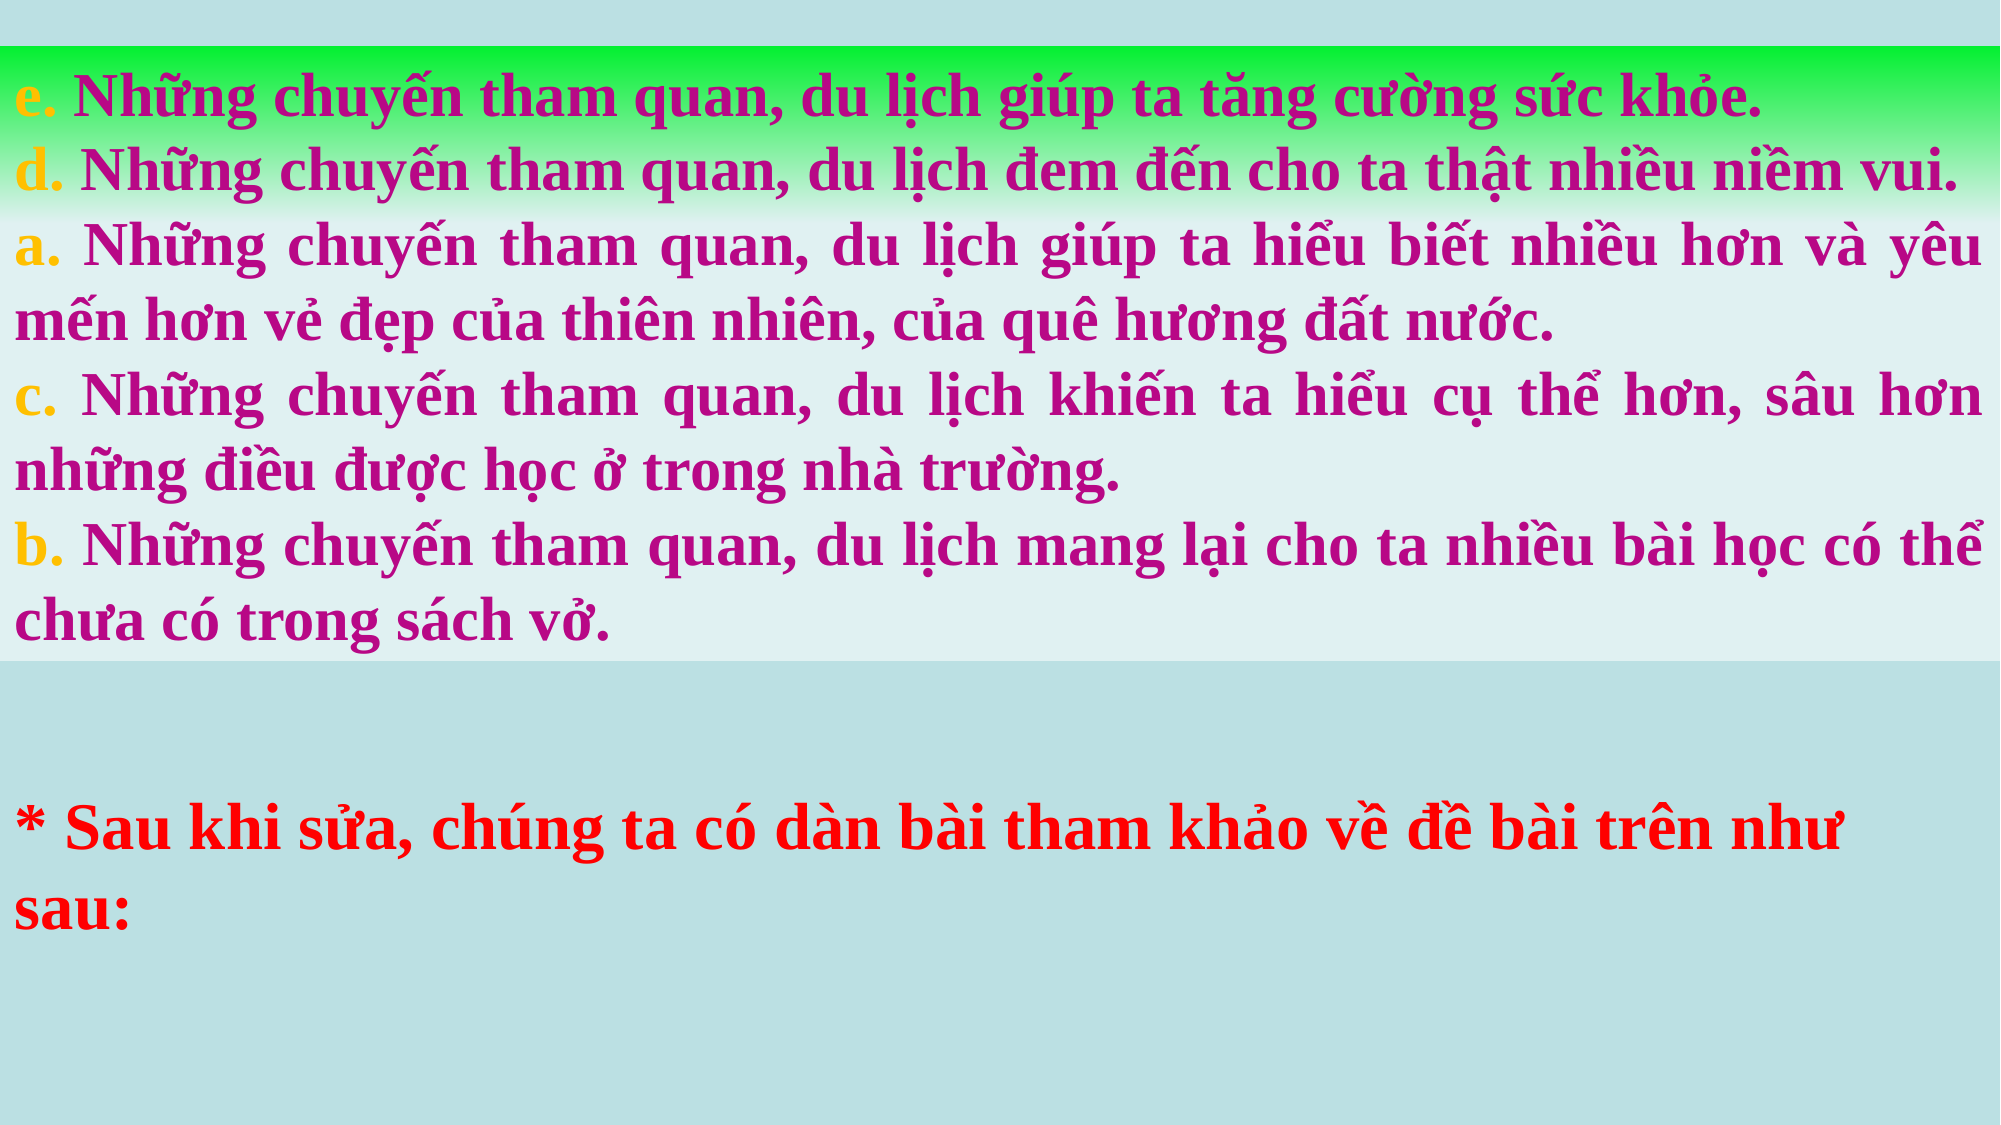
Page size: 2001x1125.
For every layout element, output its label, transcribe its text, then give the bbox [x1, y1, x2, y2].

text_box * Sau khi sửa, chúng ta có dàn bài tham khảo về đề bài trên như sau: [0, 775, 1993, 951]
text_box e. Những chuyến tham quan, du lịch giúp ta tăng cường sức khỏe. d. Những chuyến tham quan, du lịch đem đến cho ta thật nhiều niềm vui. a. Những chuyến tham quan, du lịch giúp ta hiểu biết nhiều hơn và yêu mến hơn vẻ đẹp của thiên nhiên, của quê hương đất nước. c. Những chuyến tham quan, du lịch khiến ta hiểu cụ thể hơn, sâu hơn những điều được học ở trong nhà trường. b. Những chuyến tham quan, du lịch mang lại cho ta nhiều bài học có thể chưa có trong sách vở. [0, 46, 2000, 661]
